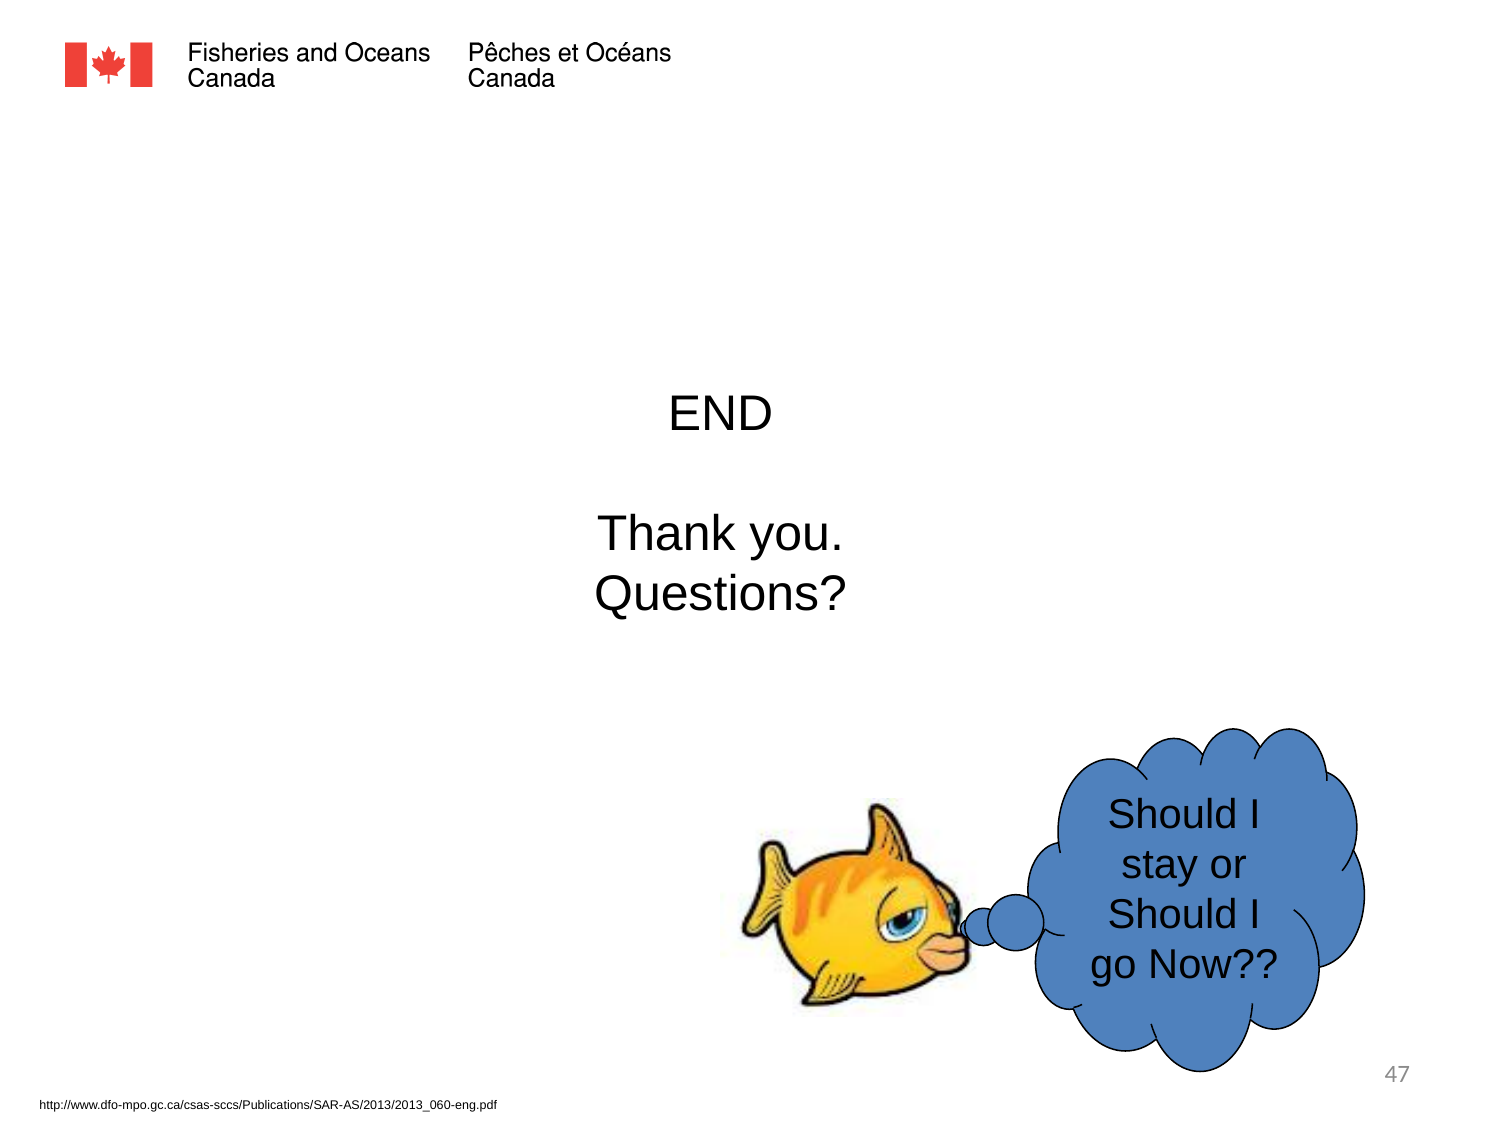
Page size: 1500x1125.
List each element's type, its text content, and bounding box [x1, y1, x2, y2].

text_box END Thank you. Questions? [430, 373, 1010, 629]
picture [64, 42, 671, 87]
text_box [720, 727, 1365, 1071]
text_box http://www.dfo-mpo.gc.ca/csas-sccs/Publications/SAR-AS/2013/2013_060-eng.pdf [24, 1089, 1425, 1119]
slide_number 47 [1074, 1042, 1425, 1103]
